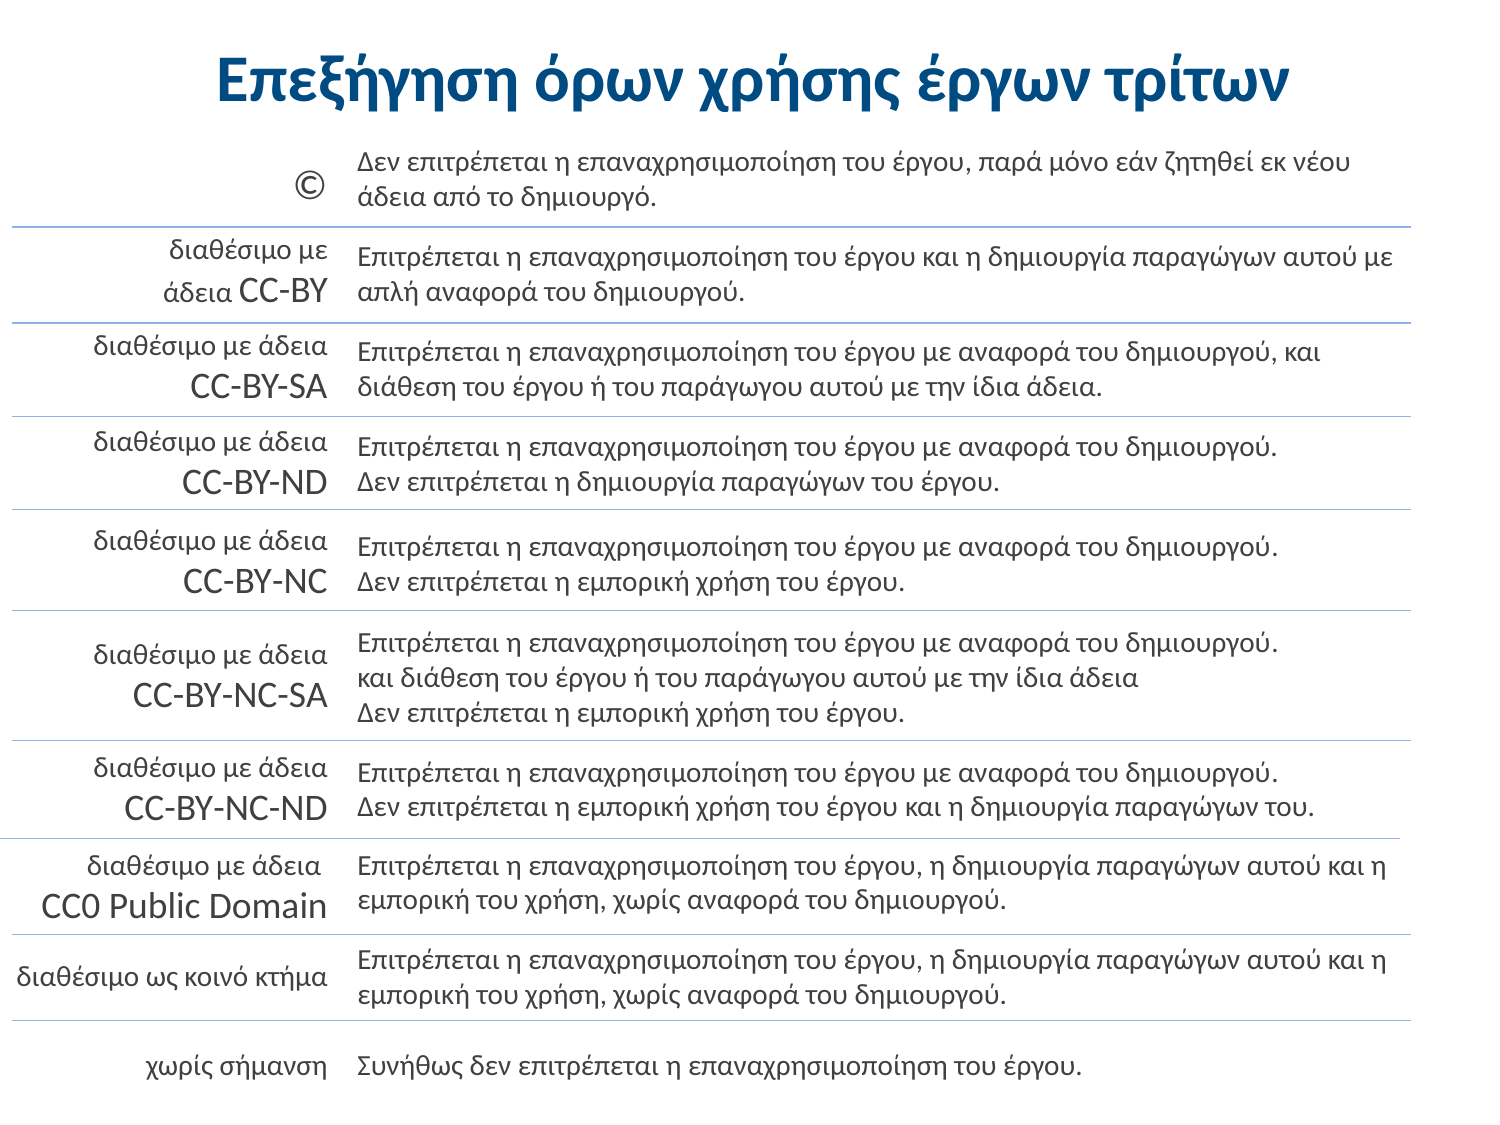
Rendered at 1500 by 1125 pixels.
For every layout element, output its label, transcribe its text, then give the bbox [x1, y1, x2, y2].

text_box διαθέσιμο με άδεια CC0 Public Domain [0, 845, 343, 934]
text_box Επιτρέπεται η επαναχρησιμοποίηση του έργου με αναφορά του δημιουργού. Δεν επιτρέπεται η εμπορική χρήση του έργου και η δημιουργία παραγώγων του. [342, 745, 1500, 831]
title Επεξήγηση όρων χρήσης έργων τρίτων [79, 0, 1430, 149]
text_box διαθέσιμο με άδεια CC-BY-NC-SA [33, 628, 342, 723]
text_box διαθέσιμο με άδεια CC-BY-ND [48, 424, 343, 509]
text_box χωρίς σήμανση [0, 1039, 342, 1089]
text_box © [277, 150, 342, 215]
text_box διαθέσιμο με άδεια CC-BY-NC [42, 519, 343, 609]
text_box Επιτρέπεται η επαναχρησιμοποίηση του έργου, η δημιουργία παραγώγων αυτού και η εμπορική του χρήση, χωρίς αναφορά του δημιουργού. [342, 838, 1500, 924]
text_box Δεν επιτρέπεται η επαναχρησιμοποίηση του έργου, παρά μόνο εάν ζητηθεί εκ νέου άδεια από το δημιουργό. [342, 135, 1430, 220]
text_box Επιτρέπεται η επαναχρησιμοποίηση του έργου με αναφορά του δημιουργού. και διάθεση του έργου ή του παράγωγου αυτού με την ίδια άδεια Δεν επιτρέπεται η εμπορική χρήση του έργου. [342, 615, 1430, 736]
text_box Επιτρέπεται η επαναχρησιμοποίηση του έργου με αναφορά του δημιουργού, και διάθεση του έργου ή του παράγωγου αυτού με την ίδια άδεια. [342, 324, 1430, 410]
text_box Επιτρέπεται η επαναχρησιμοποίηση του έργου με αναφορά του δημιουργού. Δεν επιτρέπεται η εμπορική χρήση του έργου. [342, 519, 1430, 605]
text_box διαθέσιμο με άδεια CC-BY-SA [48, 331, 343, 414]
text_box Επιτρέπεται η επαναχρησιμοποίηση του έργου, η δημιουργία παραγώγων αυτού και η εμπορική του χρήση, χωρίς αναφορά του δημιουργού. [342, 933, 1500, 1018]
text_box Επιτρέπεται η επαναχρησιμοποίηση του έργου και η δημιουργία παραγώγων αυτού με απλή αναφορά του δημιουργού. [342, 230, 1430, 315]
text_box Επιτρέπεται η επαναχρησιμοποίηση του έργου με αναφορά του δημιουργού. Δεν επιτρέπεται η δημιουργία παραγώγων του έργου. [342, 420, 1430, 505]
text_box διαθέσιμο ως κοινό κτήμα [0, 949, 342, 1000]
text_box Συνήθως δεν επιτρέπεται η επαναχρησιμοποίηση του έργου. [342, 1039, 1500, 1089]
text_box διαθέσιμο με άδεια CC-BY [109, 236, 343, 318]
text_box διαθέσιμο με άδεια CC-BY-NC-ND [66, 749, 343, 836]
